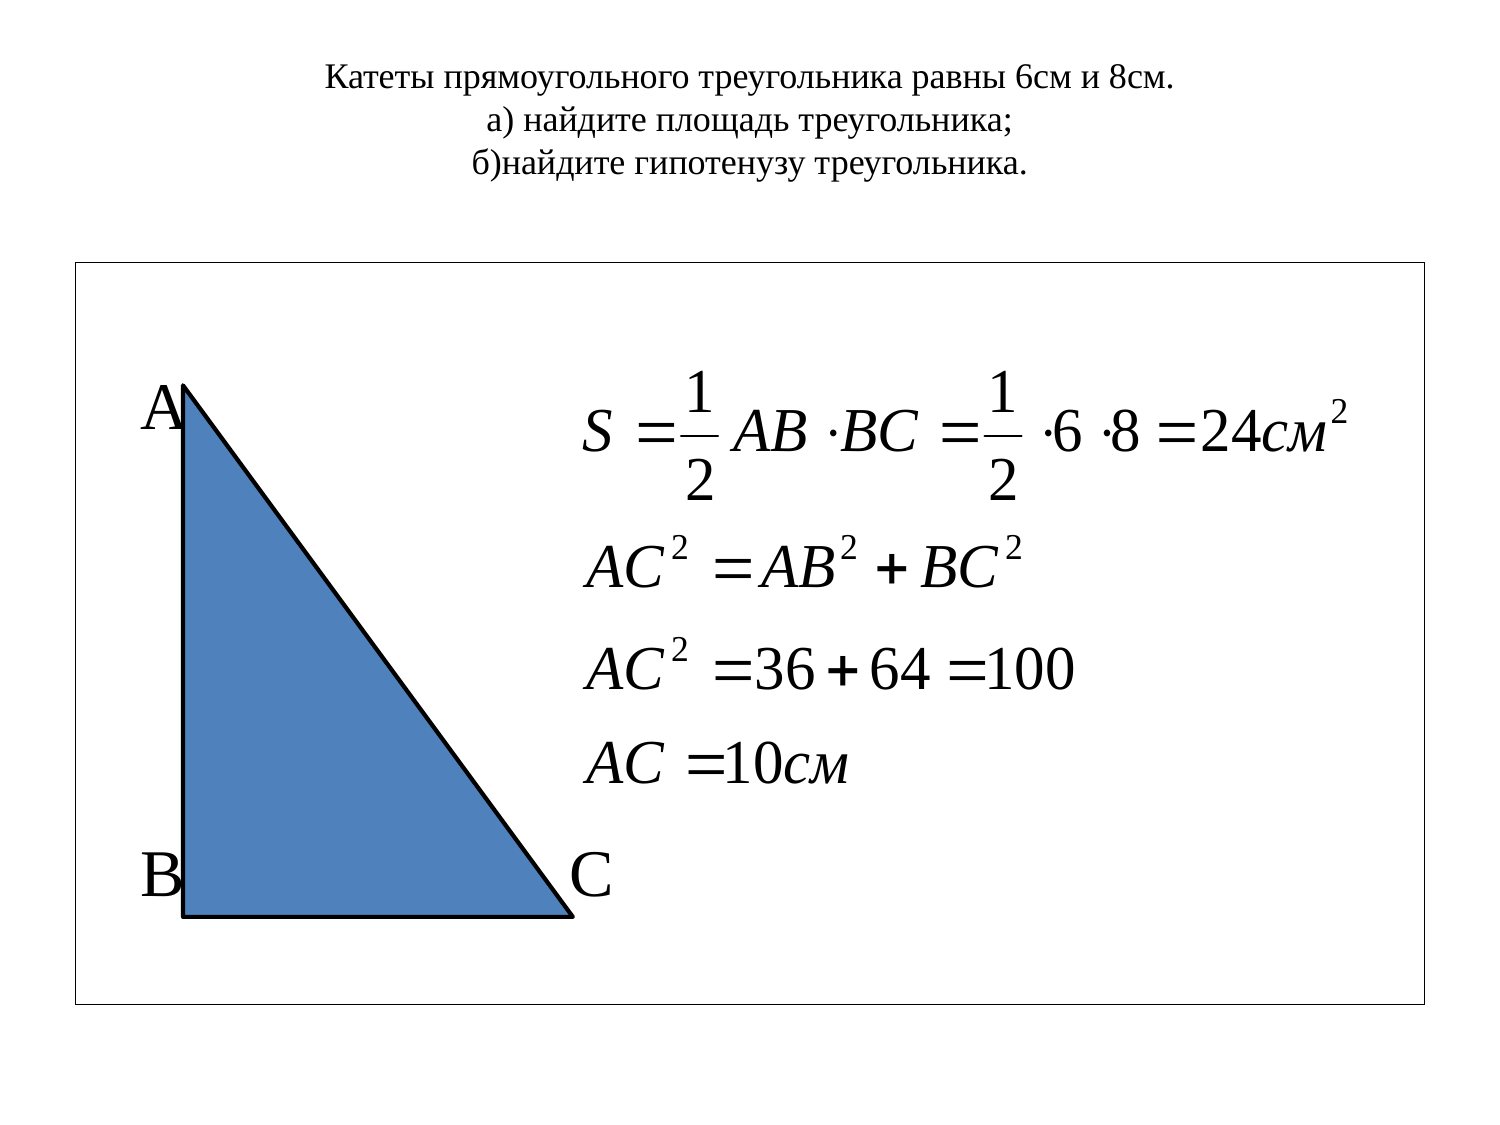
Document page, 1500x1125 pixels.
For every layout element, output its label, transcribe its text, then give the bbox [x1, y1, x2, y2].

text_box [572, 349, 1361, 799]
list A B C [75, 262, 1425, 1005]
title Катеты прямоугольного треугольника равны 6см и 8см. а) найдите площадь треугольника; б)найдите гипотенузу треугольника. [75, 45, 1425, 233]
text_box [180, 383, 575, 919]
